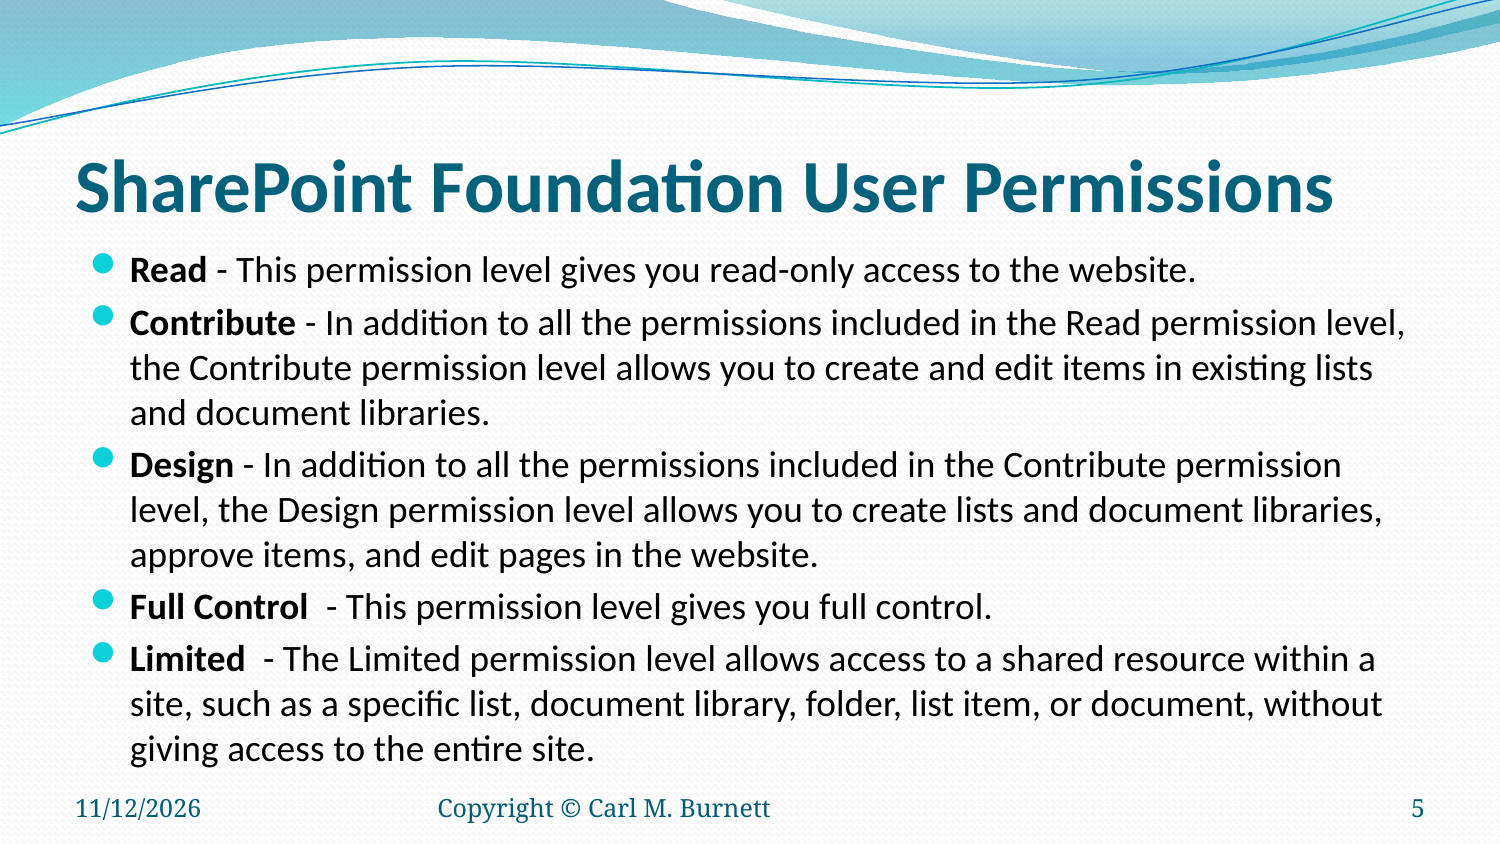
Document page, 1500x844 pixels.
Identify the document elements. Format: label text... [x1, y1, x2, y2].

footer Copyright © Carl M. Burnett [437, 782, 988, 827]
list Read - This permission level gives you read-only access to the website. Contribute - In addition to all the permissions included in the Read permission level, the Contribute permission level allows you to create and edit items in existing lists and document libraries. Design - In addition to all the permissions included in the Contribute permission level, the Design permission level allows you to create lists and document libraries, approve items, and edit pages in the website. Full Control - This permission level gives you full control. Limited - The Limited permission level allows access to a shared resource within a site, such as a specific list, document library, folder, list item, or document, without giving access to the entire site. [75, 238, 1425, 779]
title SharePoint Foundation User Permissions [75, 86, 1425, 228]
slide_number 5 [1299, 782, 1425, 827]
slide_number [75, 782, 425, 827]
